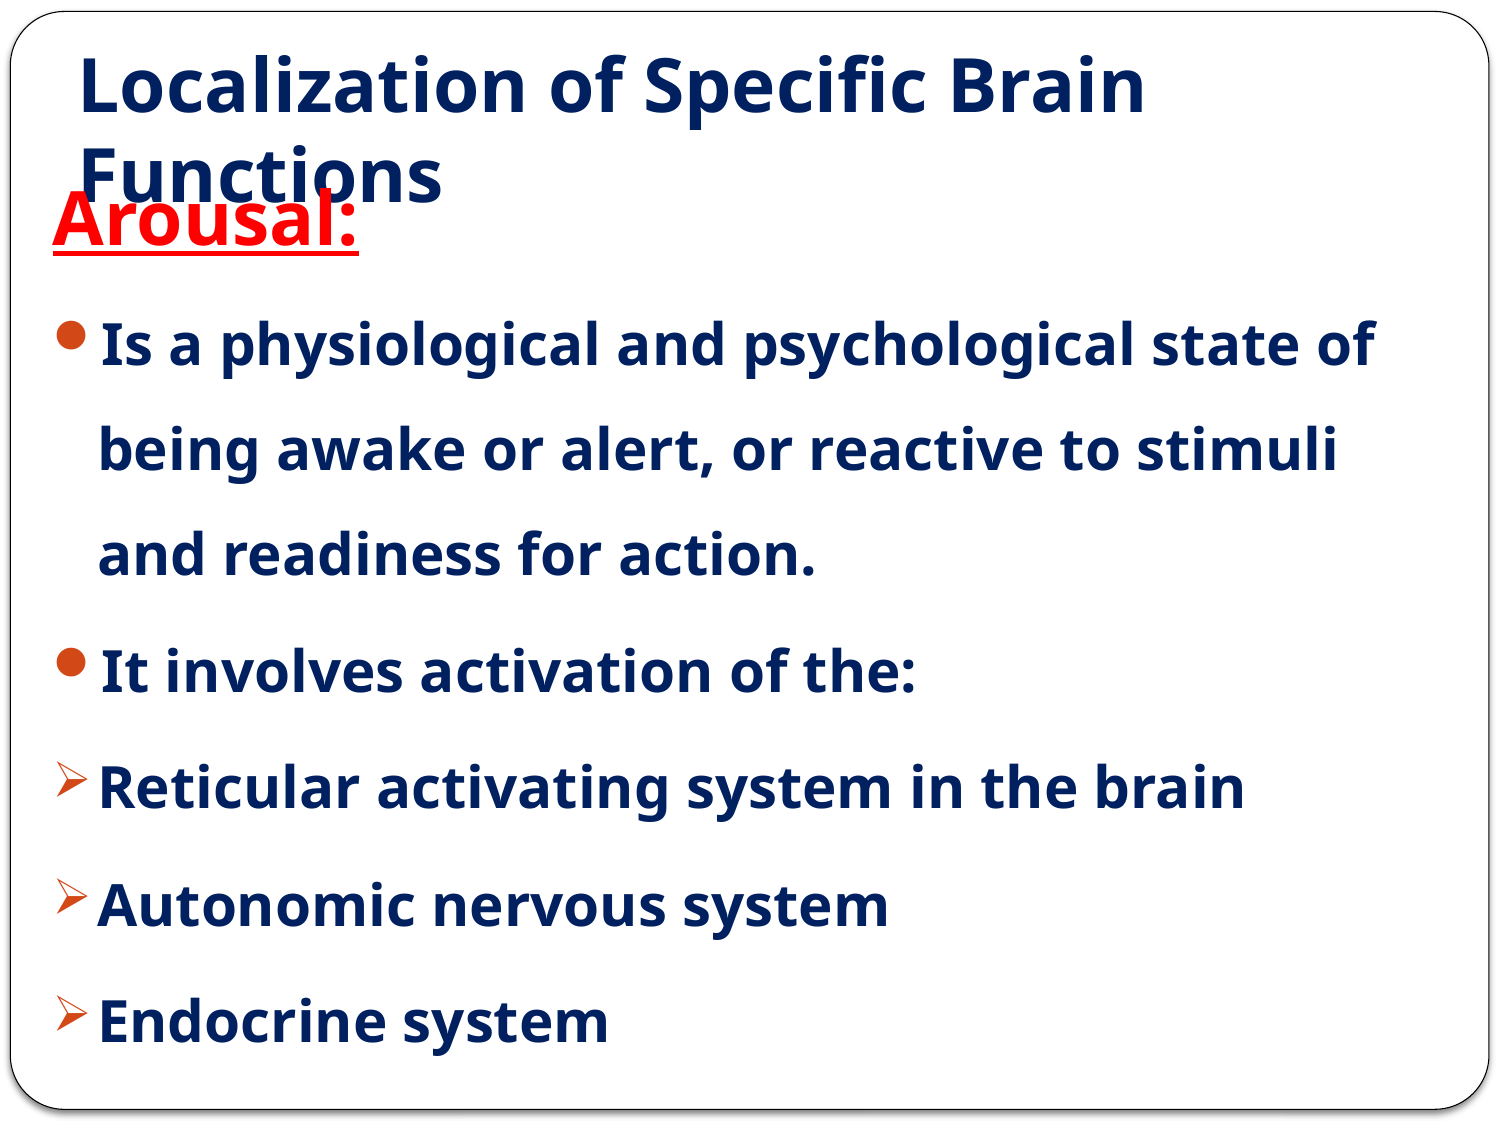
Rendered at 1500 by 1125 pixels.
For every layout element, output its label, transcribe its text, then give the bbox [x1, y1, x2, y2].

title Localization of Specific Brain Functions [62, 44, 1426, 162]
list Arousal: Is a physiological and psychological state of being awake or alert, or reactive to stimuli and readiness for action. It involves activation of the: Reticular activating system in the brain Autonomic nervous system Endocrine system [37, 162, 1476, 1088]
